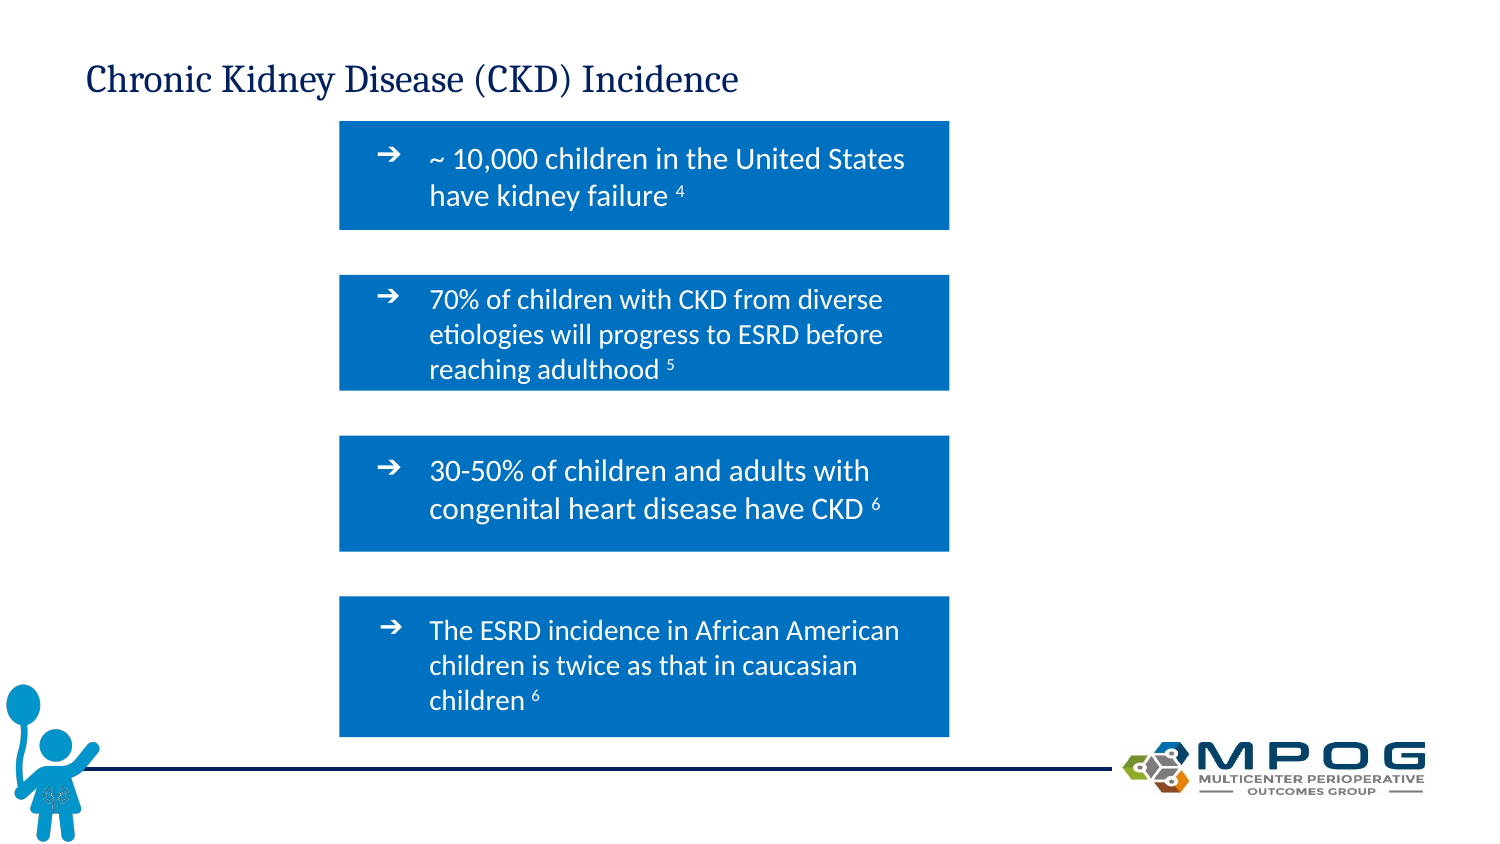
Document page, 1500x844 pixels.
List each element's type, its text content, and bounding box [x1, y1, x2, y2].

text_box ~ 10,000 children in the United States have kidney failure 4 [339, 121, 950, 230]
text_box The ESRD incidence in African American children is twice as that in caucasian children 6 [339, 596, 950, 738]
text_box 70% of children with CKD from diverse etiologies will progress to ESRD before reaching adulthood 5 [339, 274, 950, 391]
picture [1122, 742, 1425, 795]
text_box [0, 643, 173, 844]
text_box 30-50% of children and adults with congenital heart disease have CKD 6 [339, 435, 950, 552]
title Chronic Kidney Disease (CKD) Incidence [75, 47, 1425, 106]
